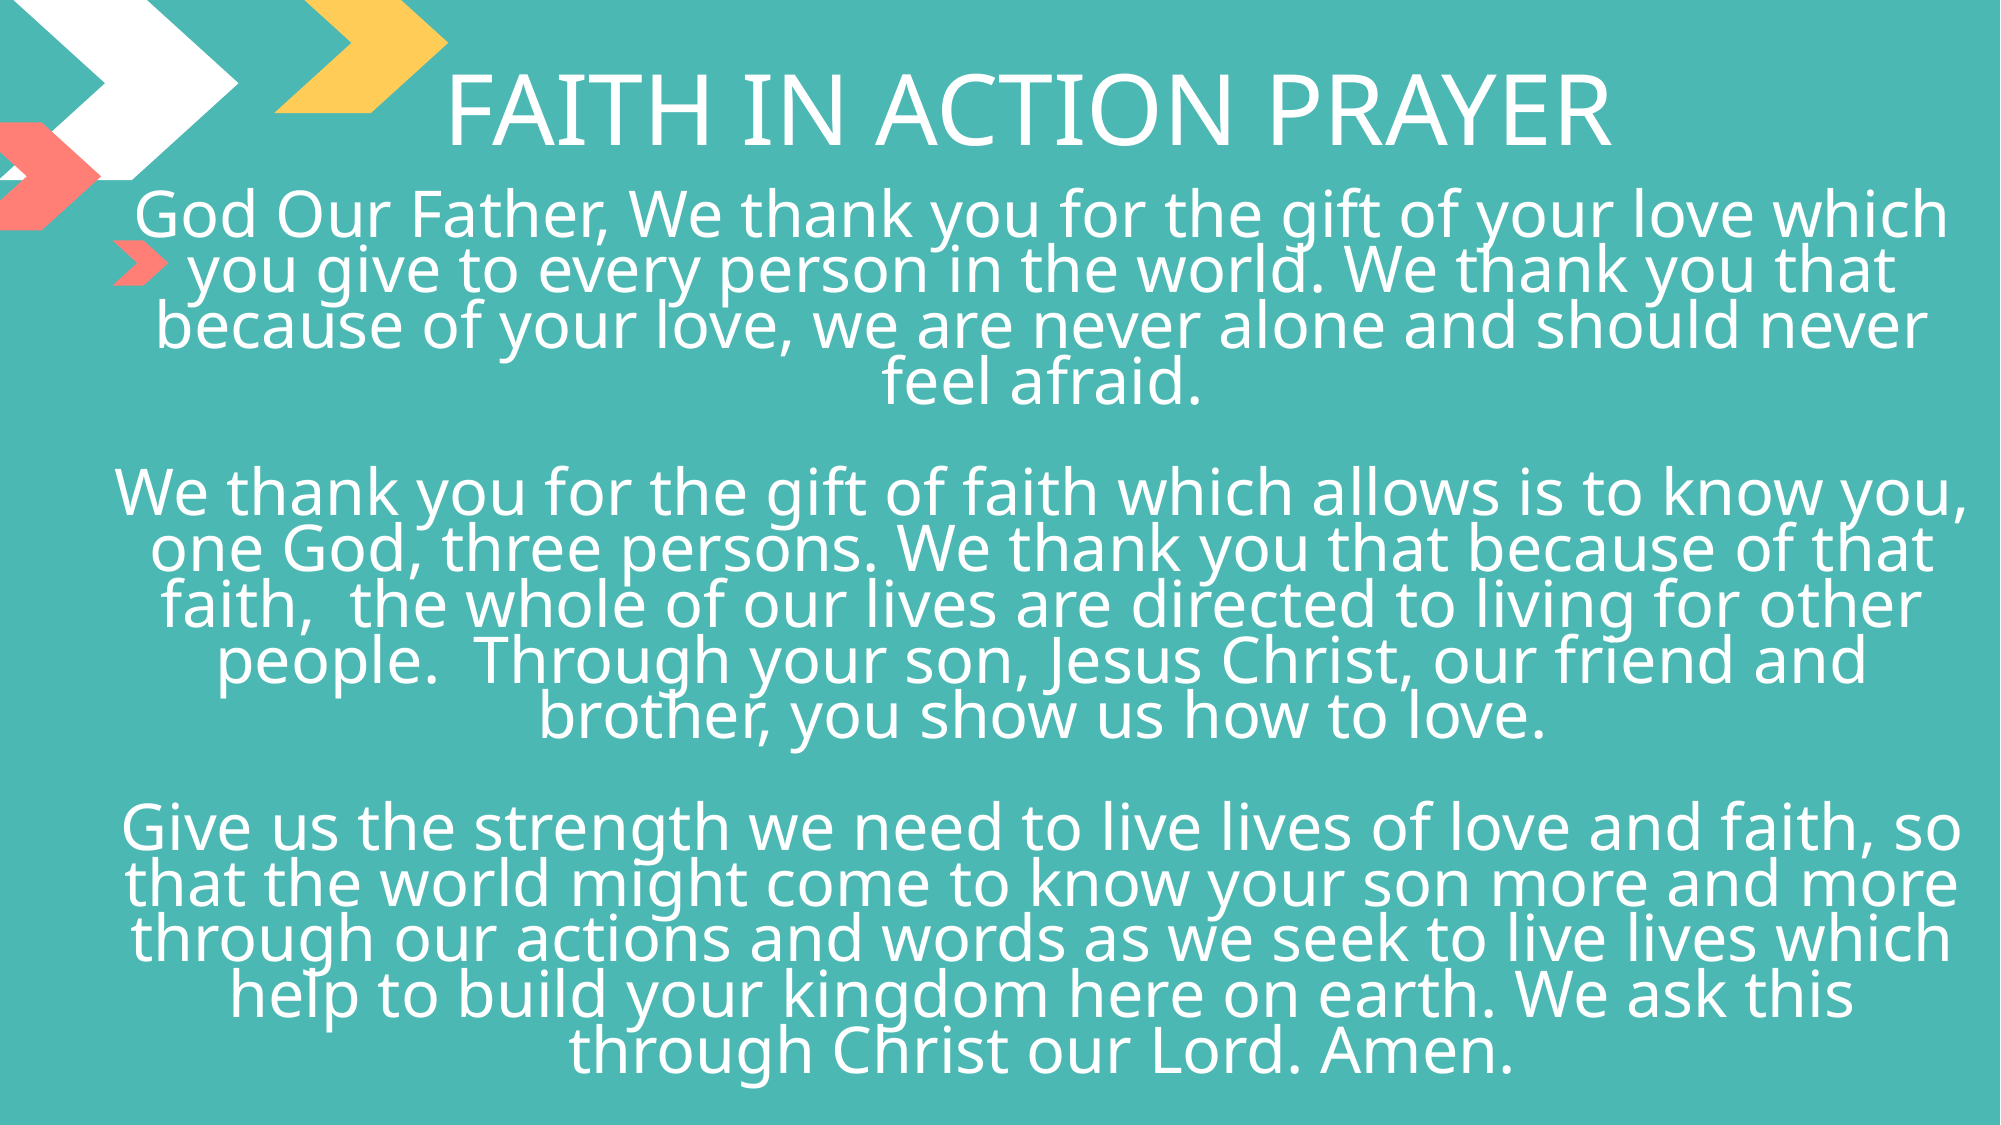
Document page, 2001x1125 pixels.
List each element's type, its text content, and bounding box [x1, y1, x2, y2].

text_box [273, 0, 449, 114]
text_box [112, 240, 169, 286]
text_box FAITH IN ACTION PRAYER [331, 26, 1726, 165]
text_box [0, 0, 239, 181]
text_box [0, 122, 102, 231]
text_box God Our Father, We thank you for the gift of your love which you give to every person in the world. We thank you that because of your love, we are never alone and should never feel afraid. We thank you for the gift of faith which allows is to know you, one God, three persons. We thank you that because of that faith, the whole of our lives are directed to living for other people. Through your son, Jesus Christ, our friend and brother, you show us how to love. Give us the strength we need to live lives of love and faith, so that the world might come to know your son more and more through our actions and words as we seek to live lives which help to build your kingdom here on earth. We ask this through Christ our Lord. Amen. [112, 194, 1973, 1087]
